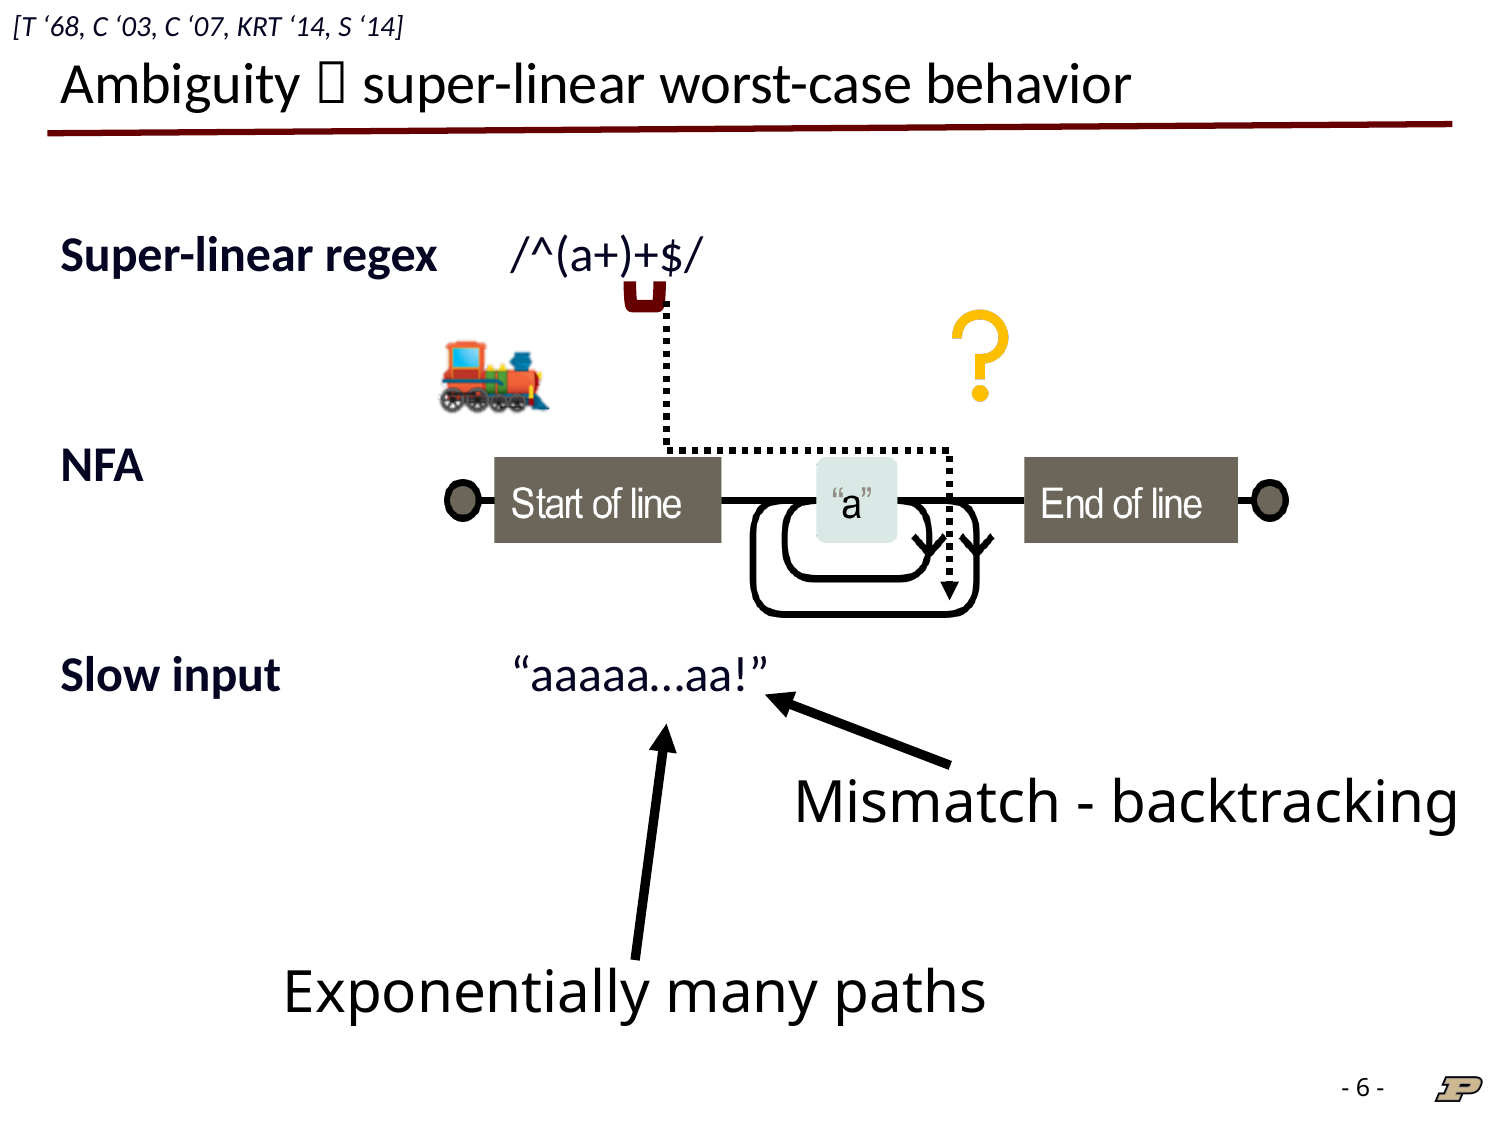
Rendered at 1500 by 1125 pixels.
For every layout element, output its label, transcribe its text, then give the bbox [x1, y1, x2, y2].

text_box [764, 694, 951, 766]
text_box Mismatch - backtracking [778, 769, 1500, 841]
picture [415, 321, 1318, 650]
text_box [629, 281, 950, 601]
text_box Exponentially many paths [268, 960, 1003, 1031]
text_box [634, 723, 667, 961]
picture [919, 295, 1040, 416]
title Ambiguity  super-linear worst-case behavior [45, 19, 1500, 125]
picture [1450, 1076, 1483, 1102]
list Super-linear regex /^(a+)+$/ NFA Slow input “aaaaa…aa!” [45, 213, 1450, 1106]
text_box [T ‘68, C ‘03, C ‘07, KRT ‘14, S ‘14] [0, 0, 461, 56]
